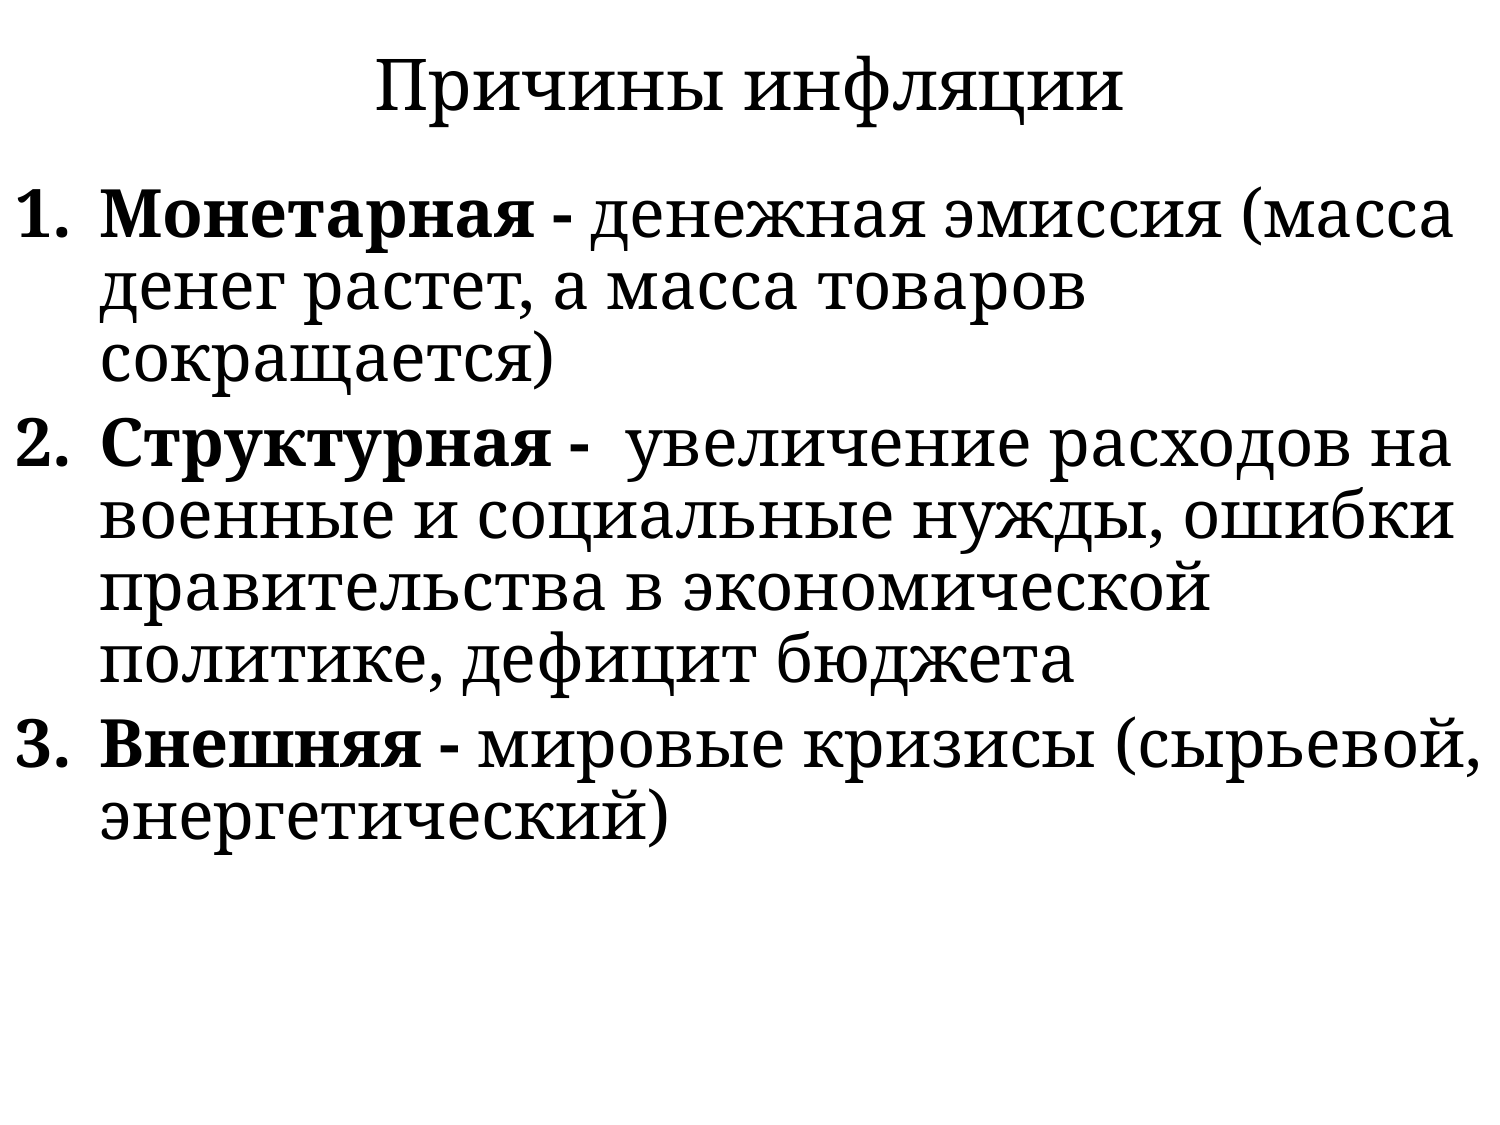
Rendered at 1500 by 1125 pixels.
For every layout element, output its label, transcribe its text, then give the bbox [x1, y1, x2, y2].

list Монетарная - денежная эмиссия (масса денег растет, а масса товаров сокращается) Структурная - увеличение расходов на военные и социальные нужды, ошибки правительства в экономической политике, дефицит бюджета Внешняя - мировые кризисы (сырьевой, энергетический) [0, 172, 1500, 1024]
title Причины инфляции [0, 30, 1500, 172]
